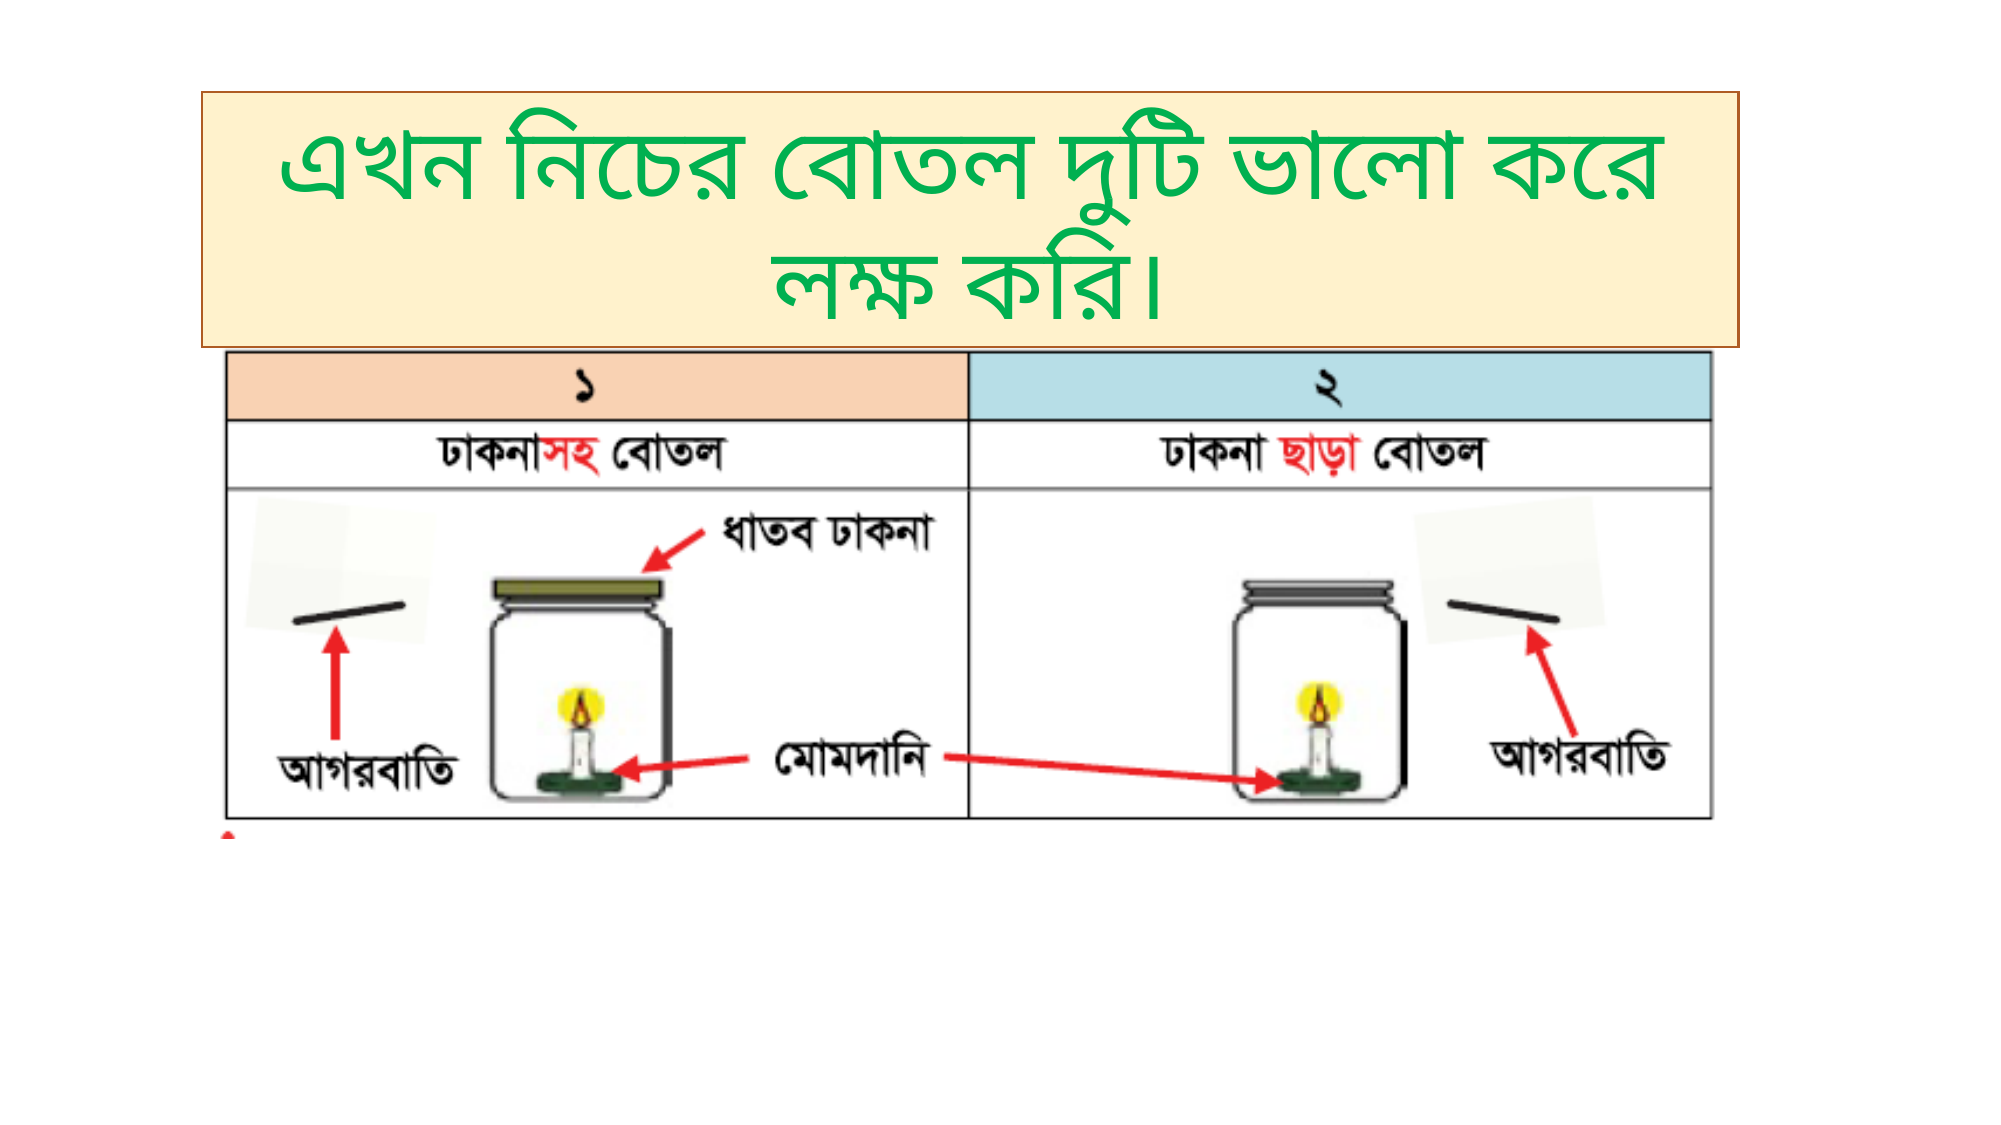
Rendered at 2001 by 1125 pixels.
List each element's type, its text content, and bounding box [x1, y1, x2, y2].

text_box এখন নিচের বোতল দুটি ভালো করে লক্ষ করি। [201, 91, 1740, 348]
picture [212, 333, 1729, 839]
